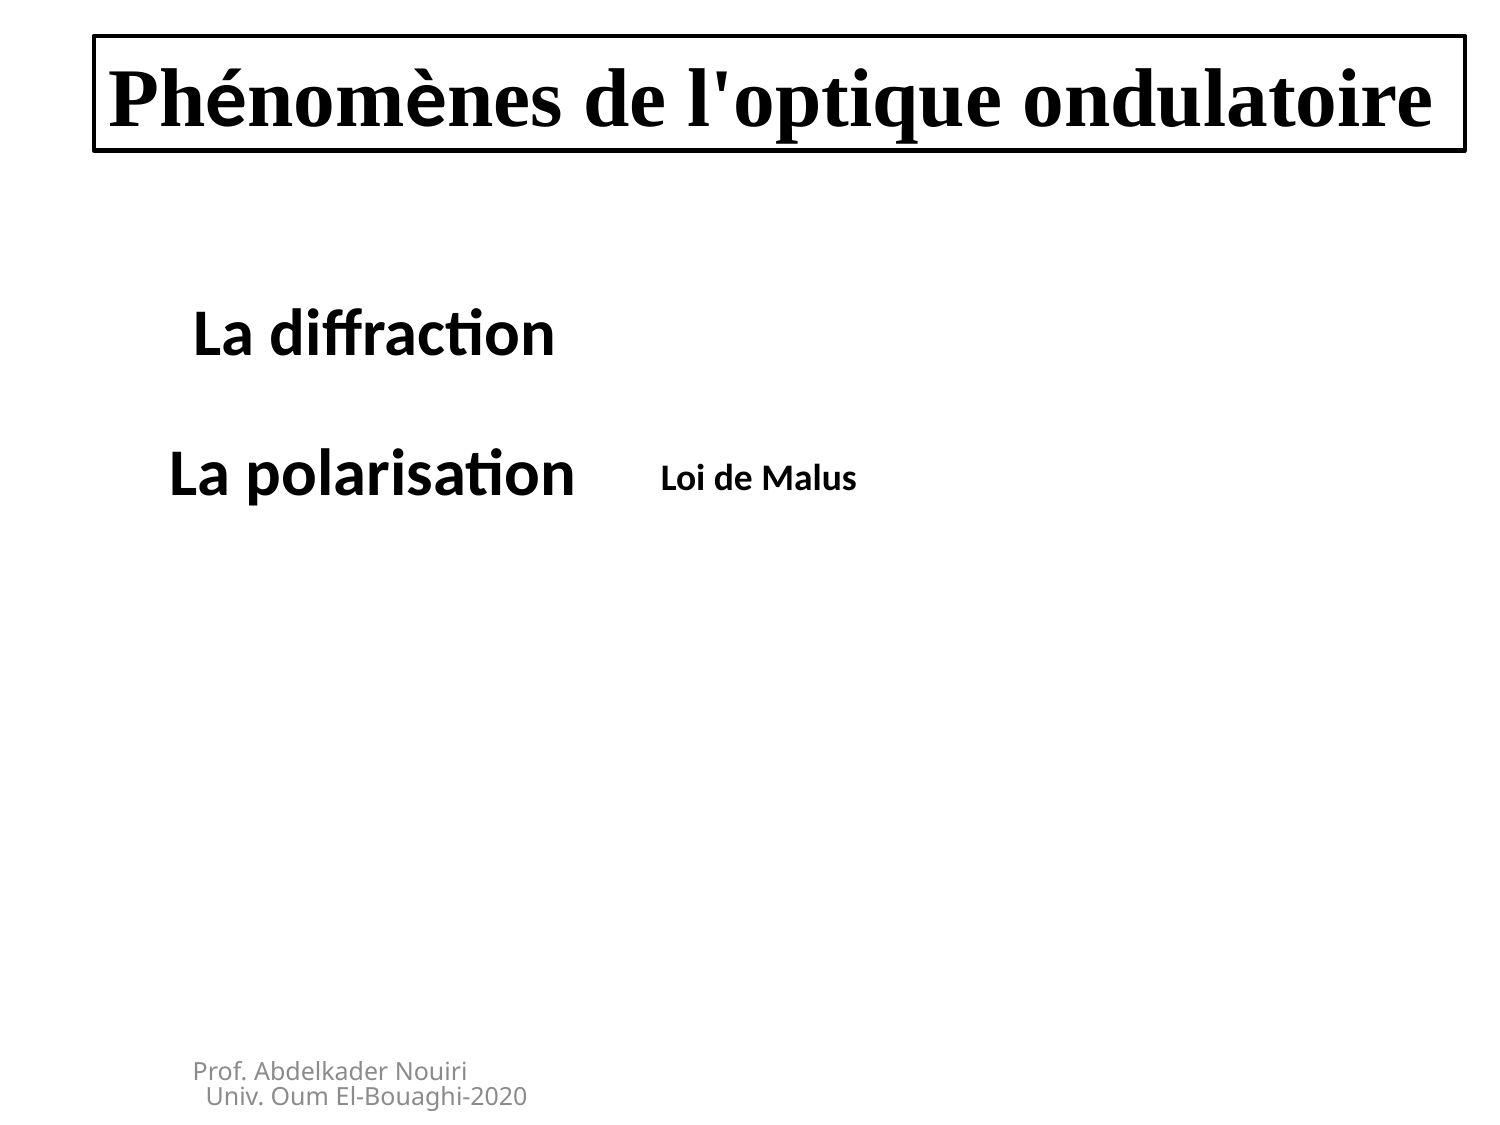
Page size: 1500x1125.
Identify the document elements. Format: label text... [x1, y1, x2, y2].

text_box Phénomènes de l'optique ondulatoire [92, 34, 1467, 153]
footer Prof. Abdelkader Nouiri Univ. Oum El-Bouaghi-2020 [512, 1042, 988, 1103]
text_box La polarisation [154, 421, 592, 517]
text_box La diffraction [178, 281, 571, 376]
text_box Loi de Malus [645, 445, 872, 505]
